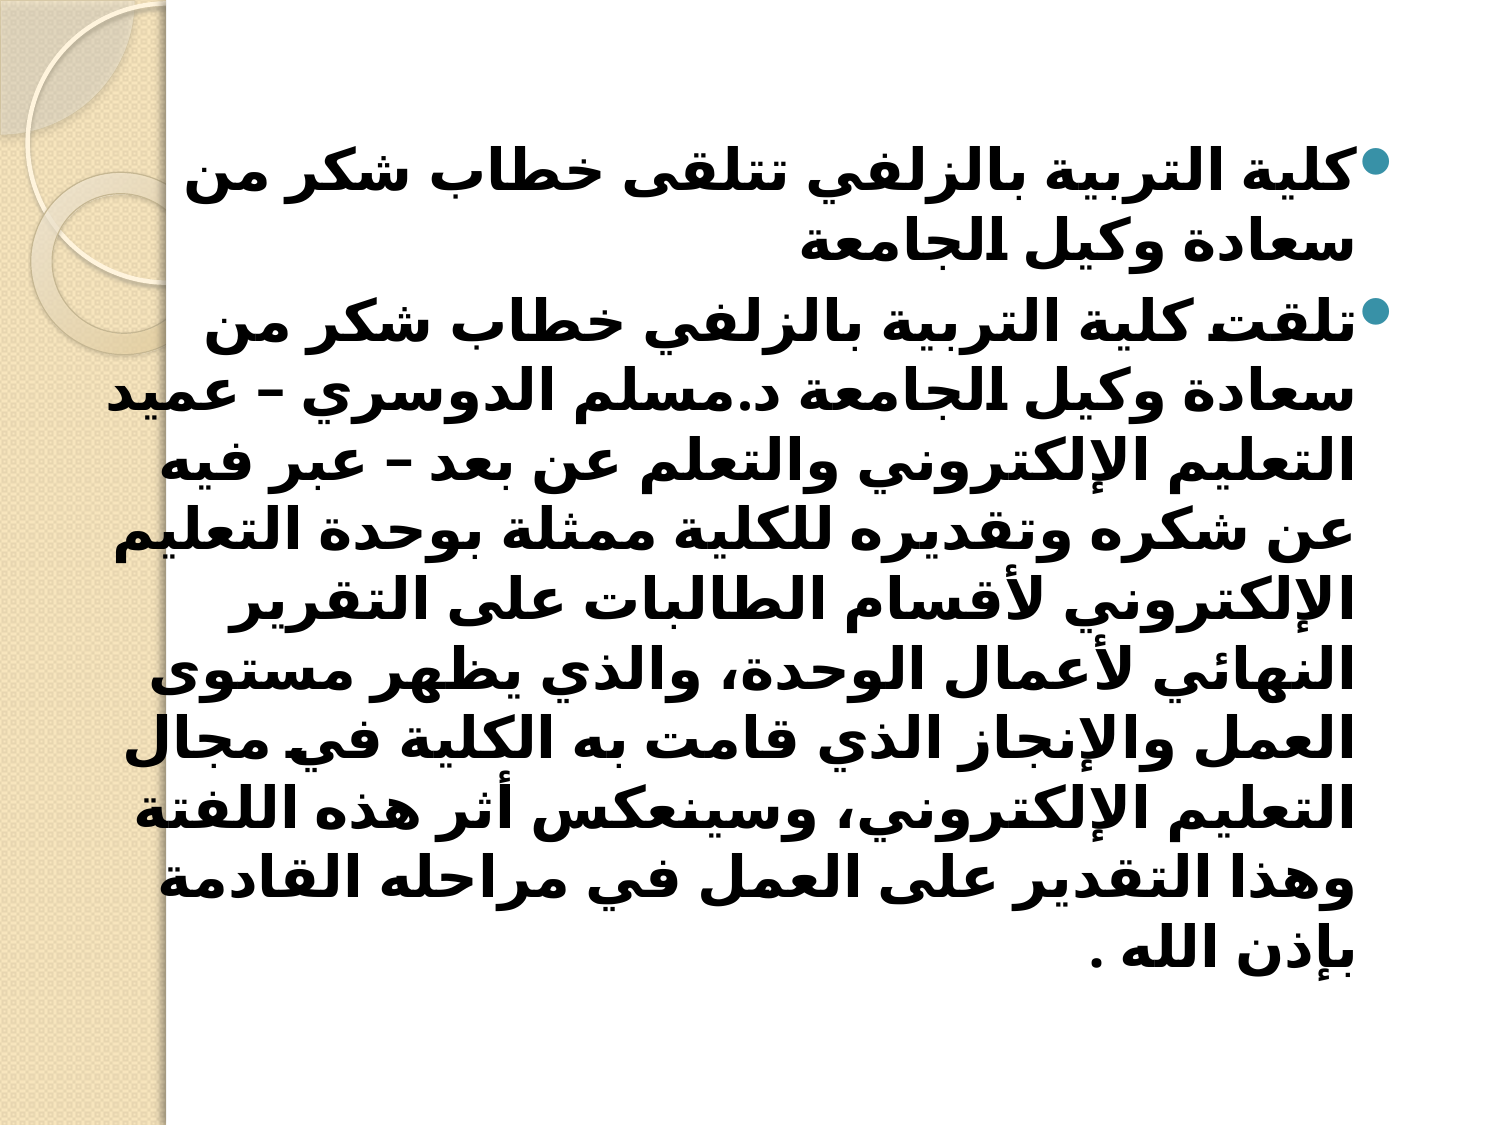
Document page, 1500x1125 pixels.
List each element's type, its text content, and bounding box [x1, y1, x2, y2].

list كلية التربية بالزلفي تتلقى خطاب شكر من سعادة وكيل الجامعة تلقت كلية التربية بالزلفي خطاب شكر من سعادة وكيل الجامعة د.مسلم الدوسري – عميد التعليم الإلكتروني والتعلم عن بعد – عبر فيه عن شكره وتقديره للكلية ممثلة بوحدة التعليم الإلكتروني لأقسام الطالبات على التقرير النهائي لأعمال الوحدة، والذي يظهر مستوى العمل والإنجاز الذي قامت به الكلية في مجال التعليم الإلكتروني، وسينعكس أثر هذه اللفتة وهذا التقدير على العمل في مراحله القادمة بإذن الله . [75, 125, 1425, 1005]
